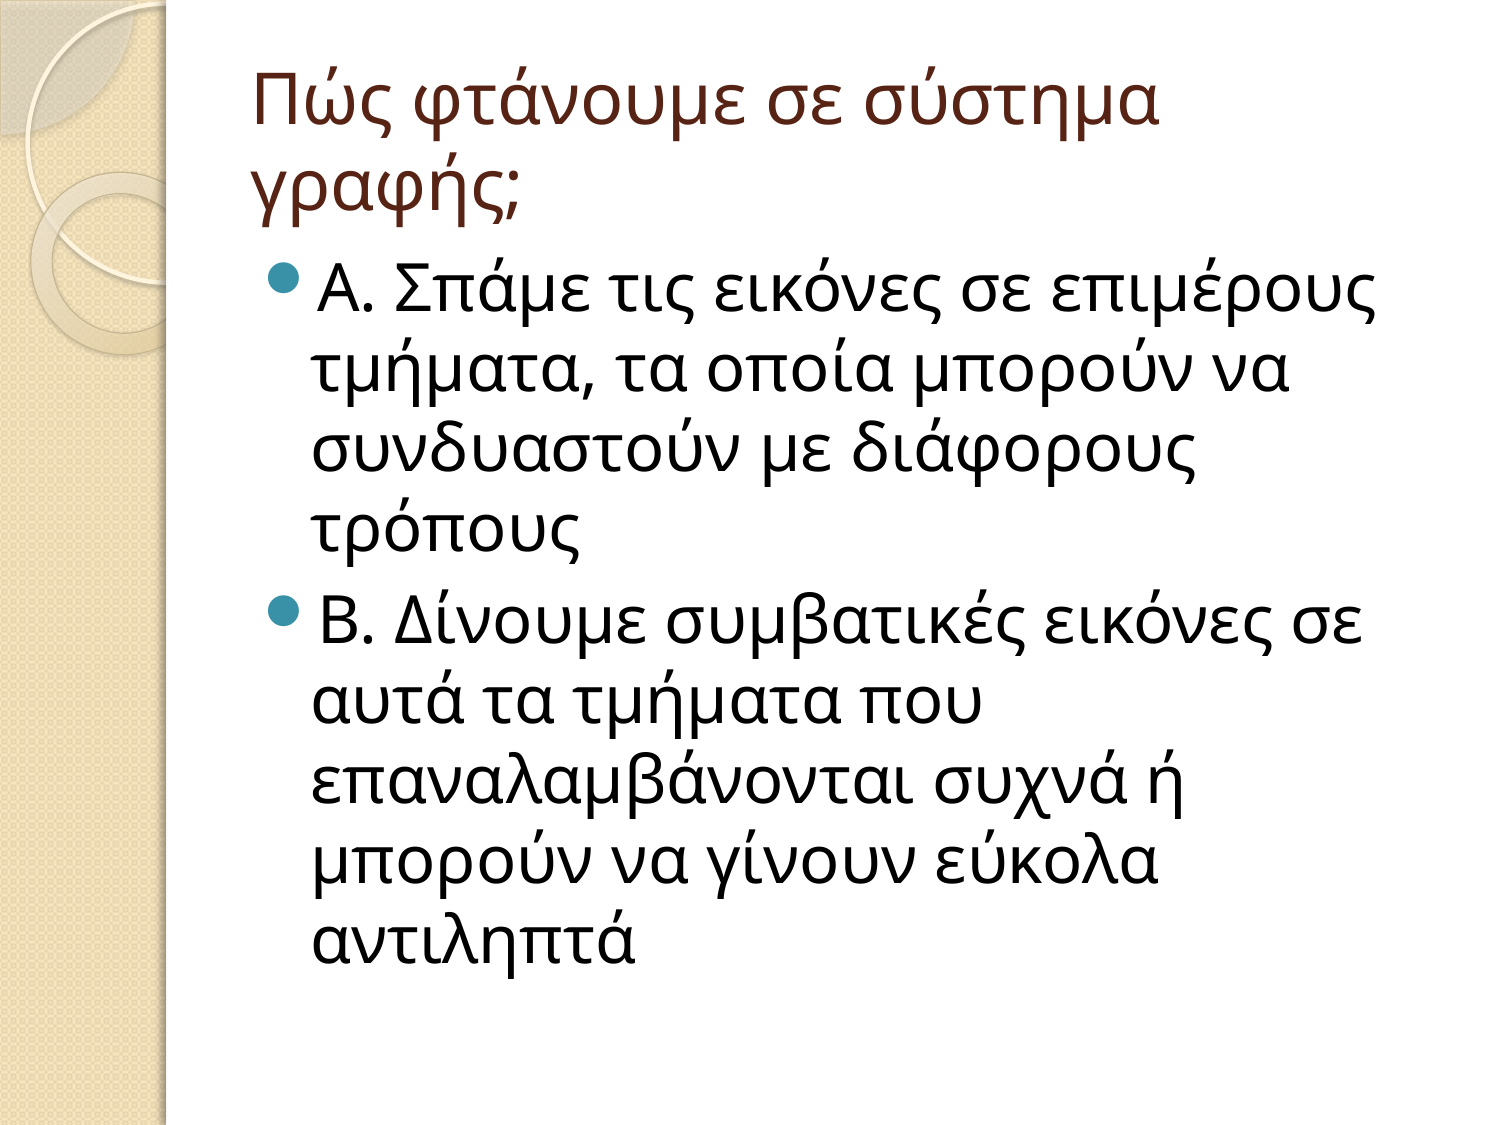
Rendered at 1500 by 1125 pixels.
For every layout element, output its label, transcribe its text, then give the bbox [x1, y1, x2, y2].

list Α. Σπάμε τις εικόνες σε επιμέρους τμήματα, τα οποία μπορούν να συνδυαστούν με διάφορους τρόπους Β. Δίνουμε συμβατικές εικόνες σε αυτά τα τμήματα που επαναλαμβάνονται συχνά ή μπορούν να γίνουν εύκολα αντιληπτά [235, 237, 1466, 1025]
title Πώς φτάνουμε σε σύστημα γραφής; [235, 45, 1466, 233]
